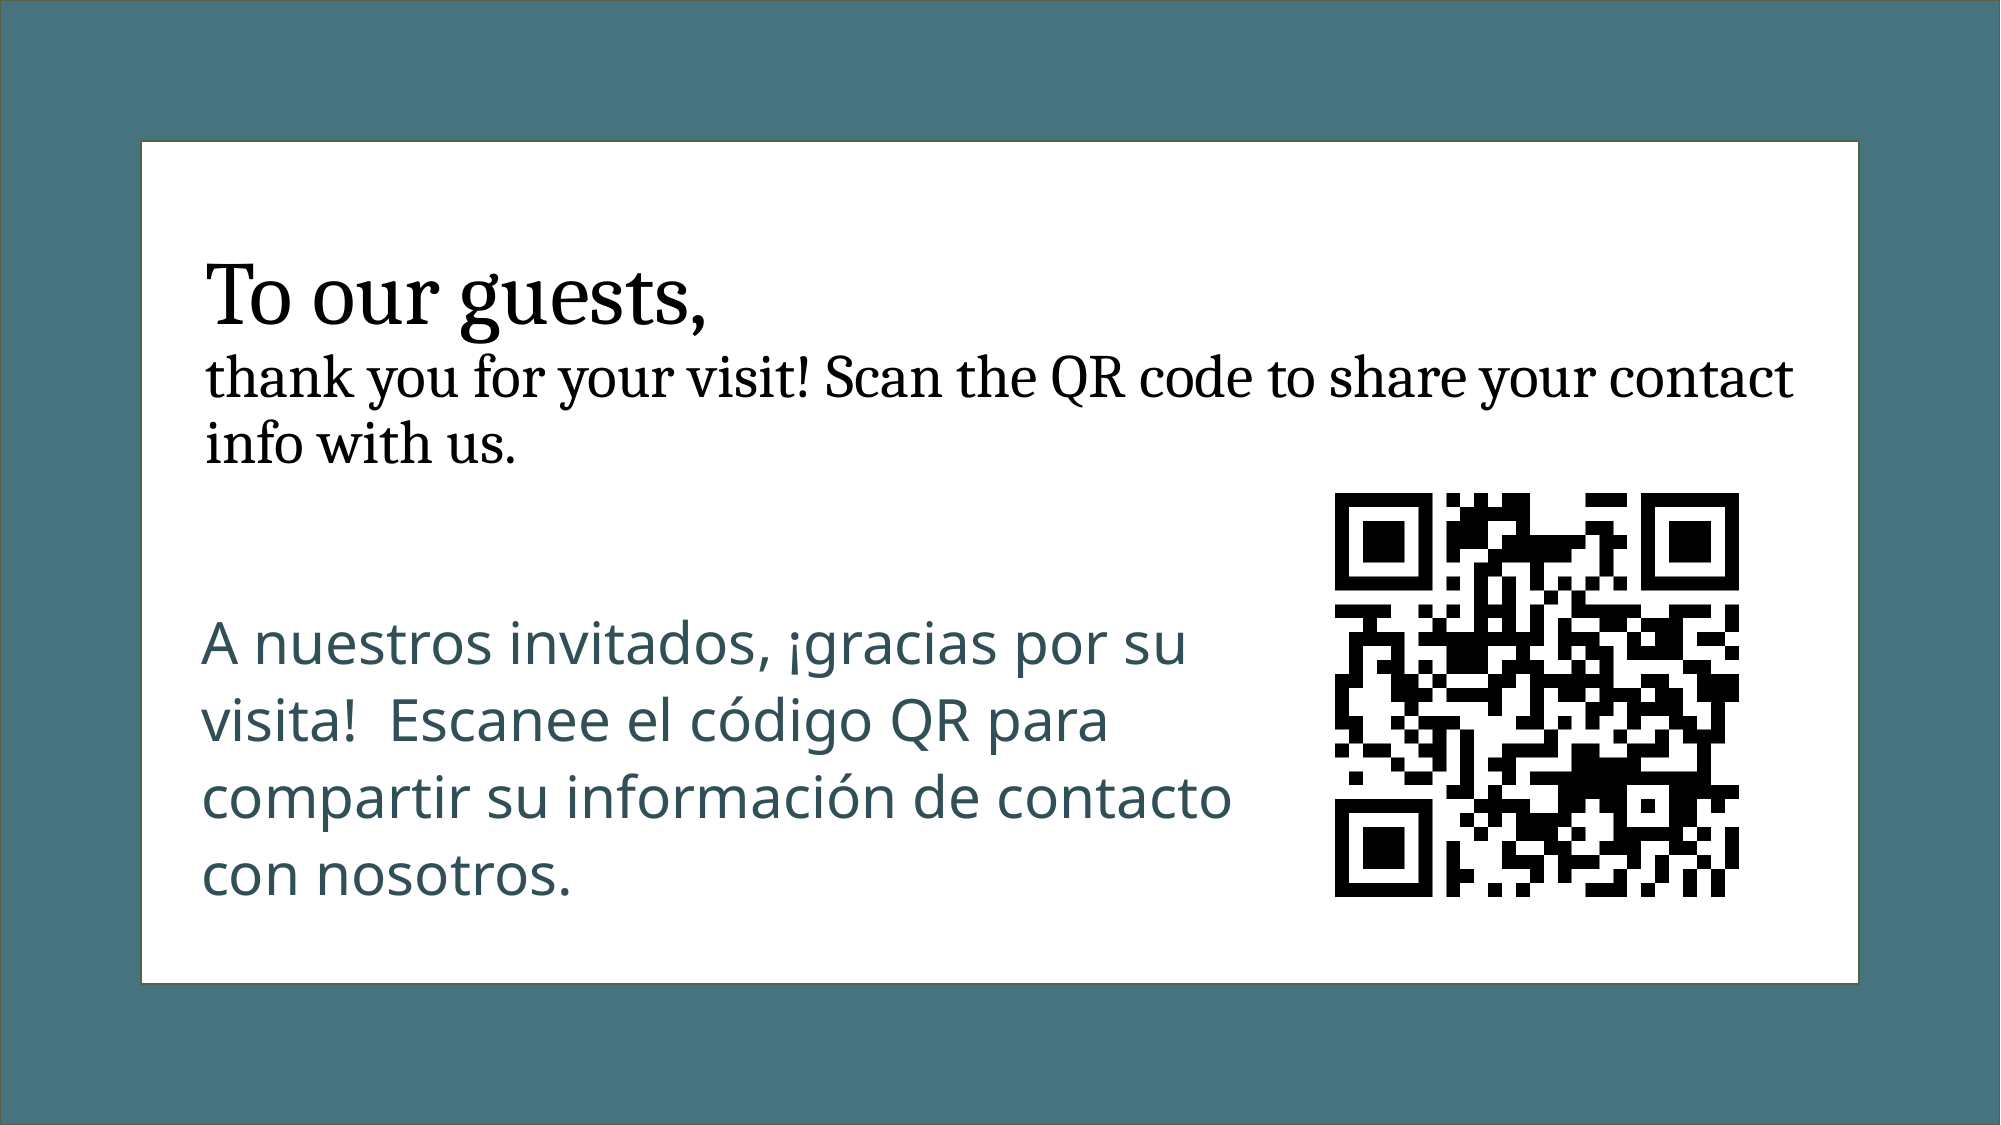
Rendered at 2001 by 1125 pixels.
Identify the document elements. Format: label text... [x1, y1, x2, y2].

text_box [0, 0, 2000, 1125]
list A nuestros invitados, ¡gracias por su visita! Escanee el código QR para compartir su información de contacto con nosotros. [186, 591, 1278, 933]
picture [1278, 437, 1794, 952]
title To our guests, thank you for your visit! Scan the QR code to share your contact info with us. [190, 239, 1837, 485]
